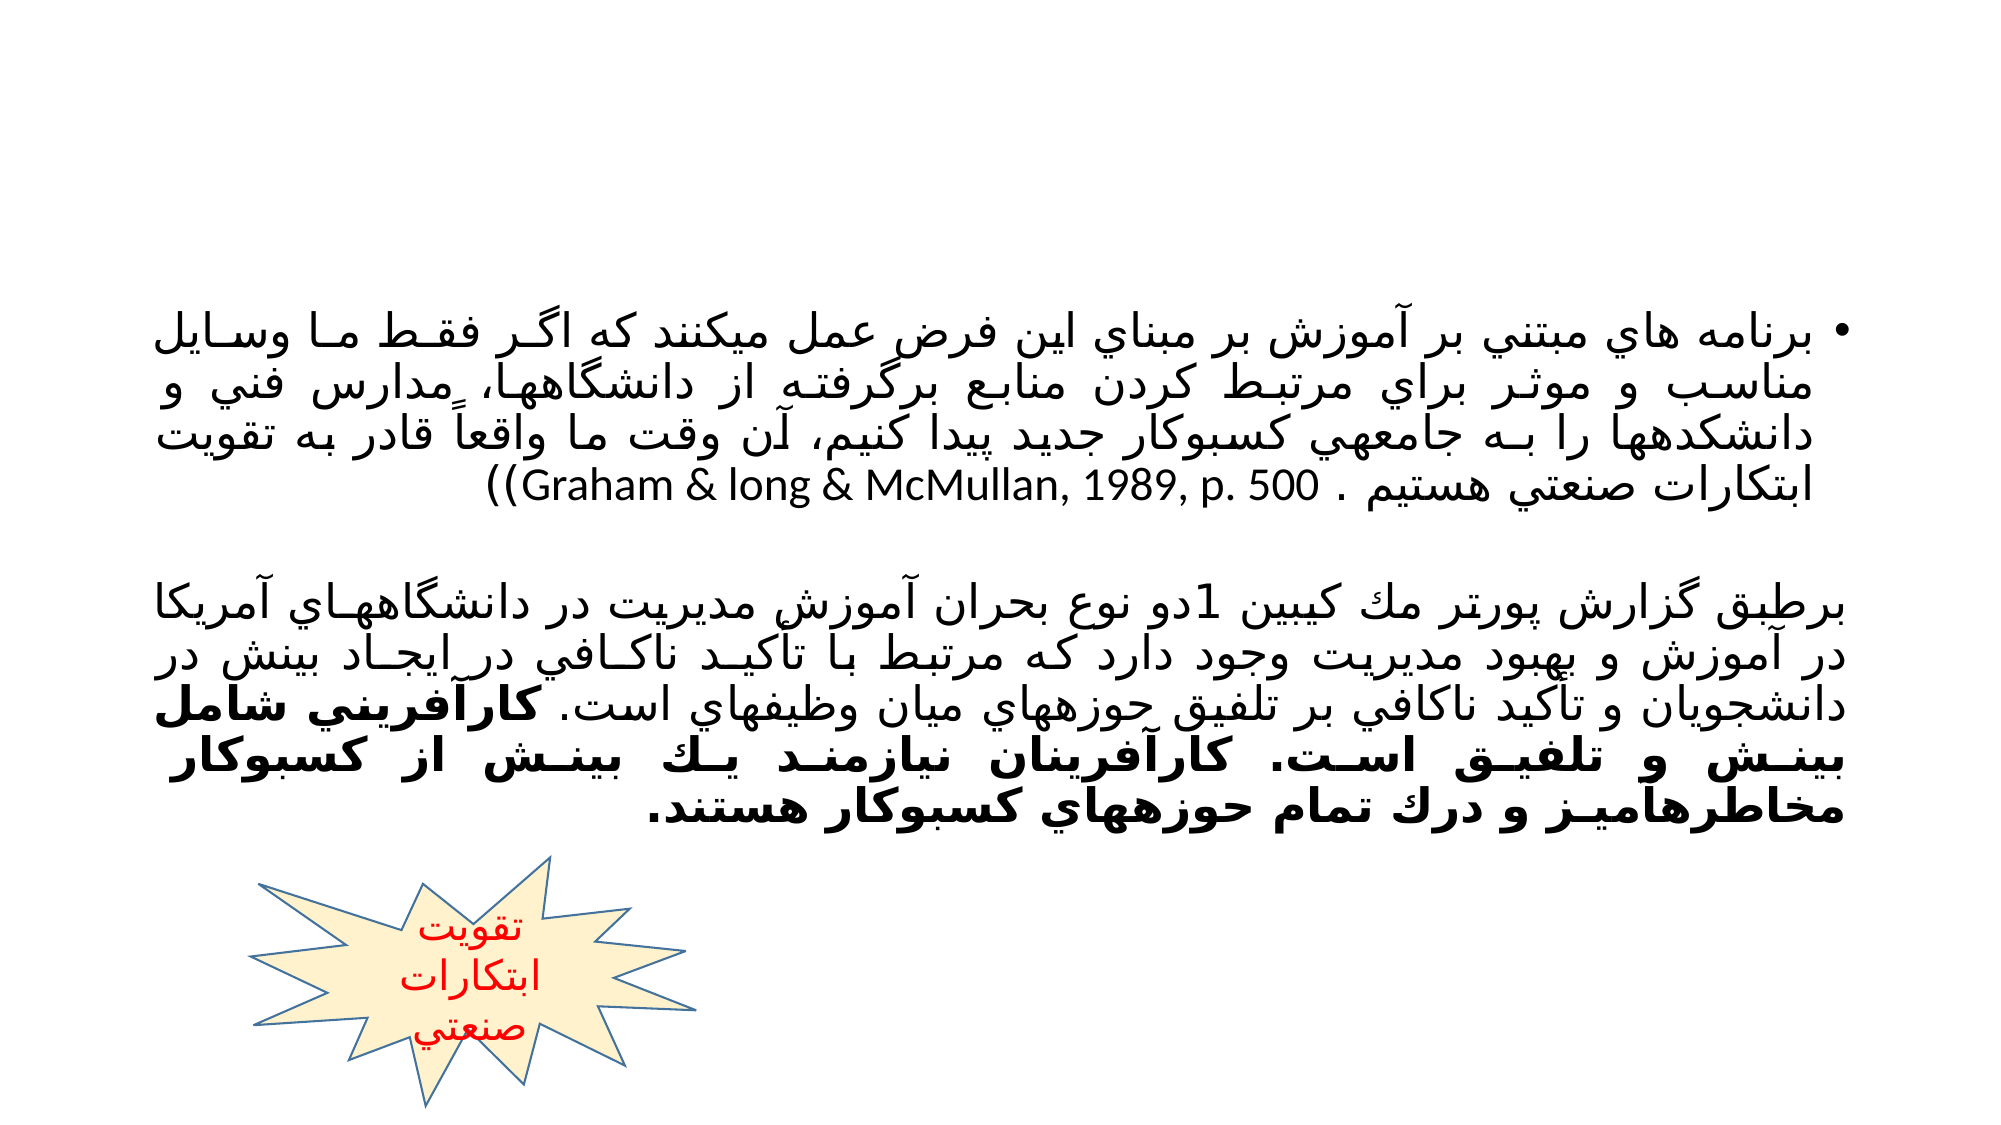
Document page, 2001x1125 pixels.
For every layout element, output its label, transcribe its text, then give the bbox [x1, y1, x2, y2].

list برنامه هاي مبتني بر آموزش بر مبناي اين فرض عمل ميكنند كه اگـر فقـط مـا وسـايل مناسب و موثر براي مرتبط كردن منابع برگرفته از دانشگاهها، مدارس فني و دانشكدهها را بـه جامعهي كسبوكار جديد پيدا كنيم، آن وقت ما واقعاً قادر به تقويت ابتكارات صنعتي هستيم . Graham & long & McMullan, 1989, p. 500)) برطبق گزارش پورتر مك كيبين 1دو نوع بحران آموزش مديريت در دانشگاههـاي آمريكا در آموزش و بهبود مديريت وجود دارد كه مرتبط با تأكيـد ناكـافي در ايجـاد بينش در دانشجويان و تأكيد ناكافي بر تلفيق حوزههاي ميان وظيفهاي است. كارآفريني شامل بينش و تلفيق است. كارآفرينان نيازمند يك بينش از كسبوكار مخاطرهآميـز و درك تمام حوزههاي كسبوكار هستند. [137, 299, 1863, 1014]
text_box تقويت ابتكارات صنعتي [247, 854, 697, 1109]
